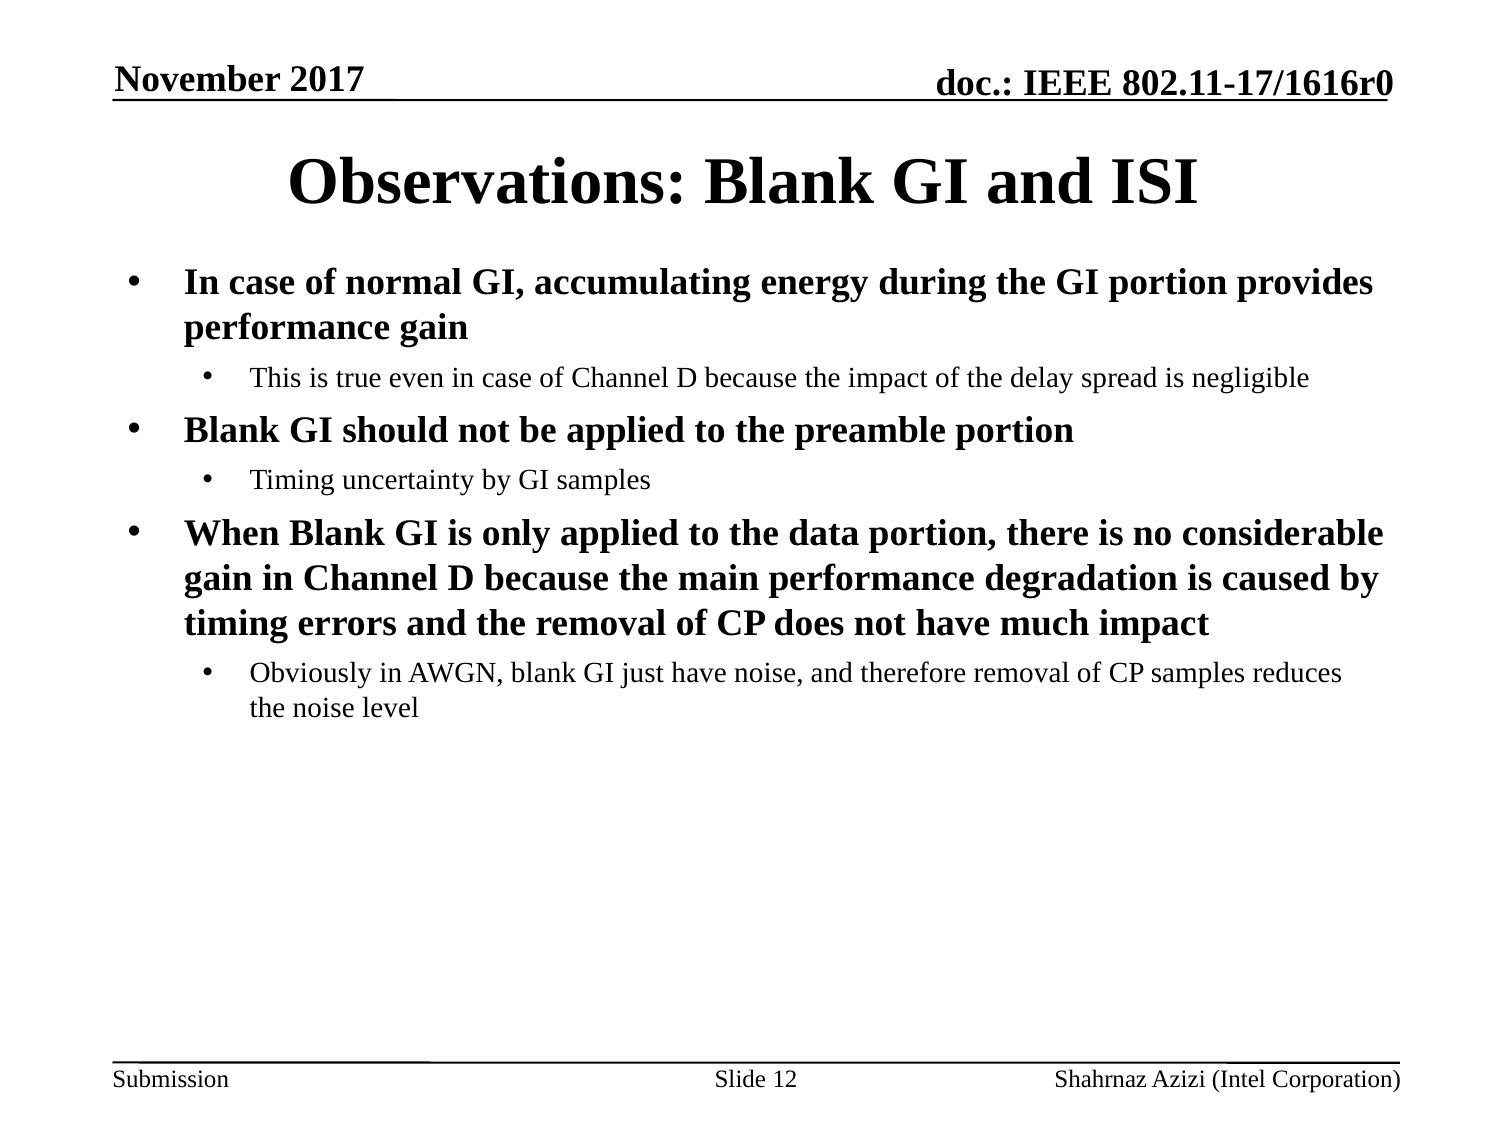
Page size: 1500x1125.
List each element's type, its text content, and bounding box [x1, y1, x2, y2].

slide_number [114, 54, 423, 100]
list In case of normal GI, accumulating energy during the GI portion provides performance gain This is true even in case of Channel D because the impact of the delay spread is negligible Blank GI should not be applied to the preamble portion Timing uncertainty by GI samples When Blank GI is only applied to the data portion, there is no considerable gain in Channel D because the main performance degradation is caused by timing errors and the removal of CP does not have much impact Obviously in AWGN, blank GI just have noise, and therefore removal of CP samples reduces the noise level [112, 249, 1402, 1063]
slide_number Slide 12 [712, 1061, 800, 1123]
title Observations: Blank GI and ISI [106, 132, 1382, 221]
footer Shahrnaz Azizi (Intel Corporation) [878, 1061, 1402, 1093]
